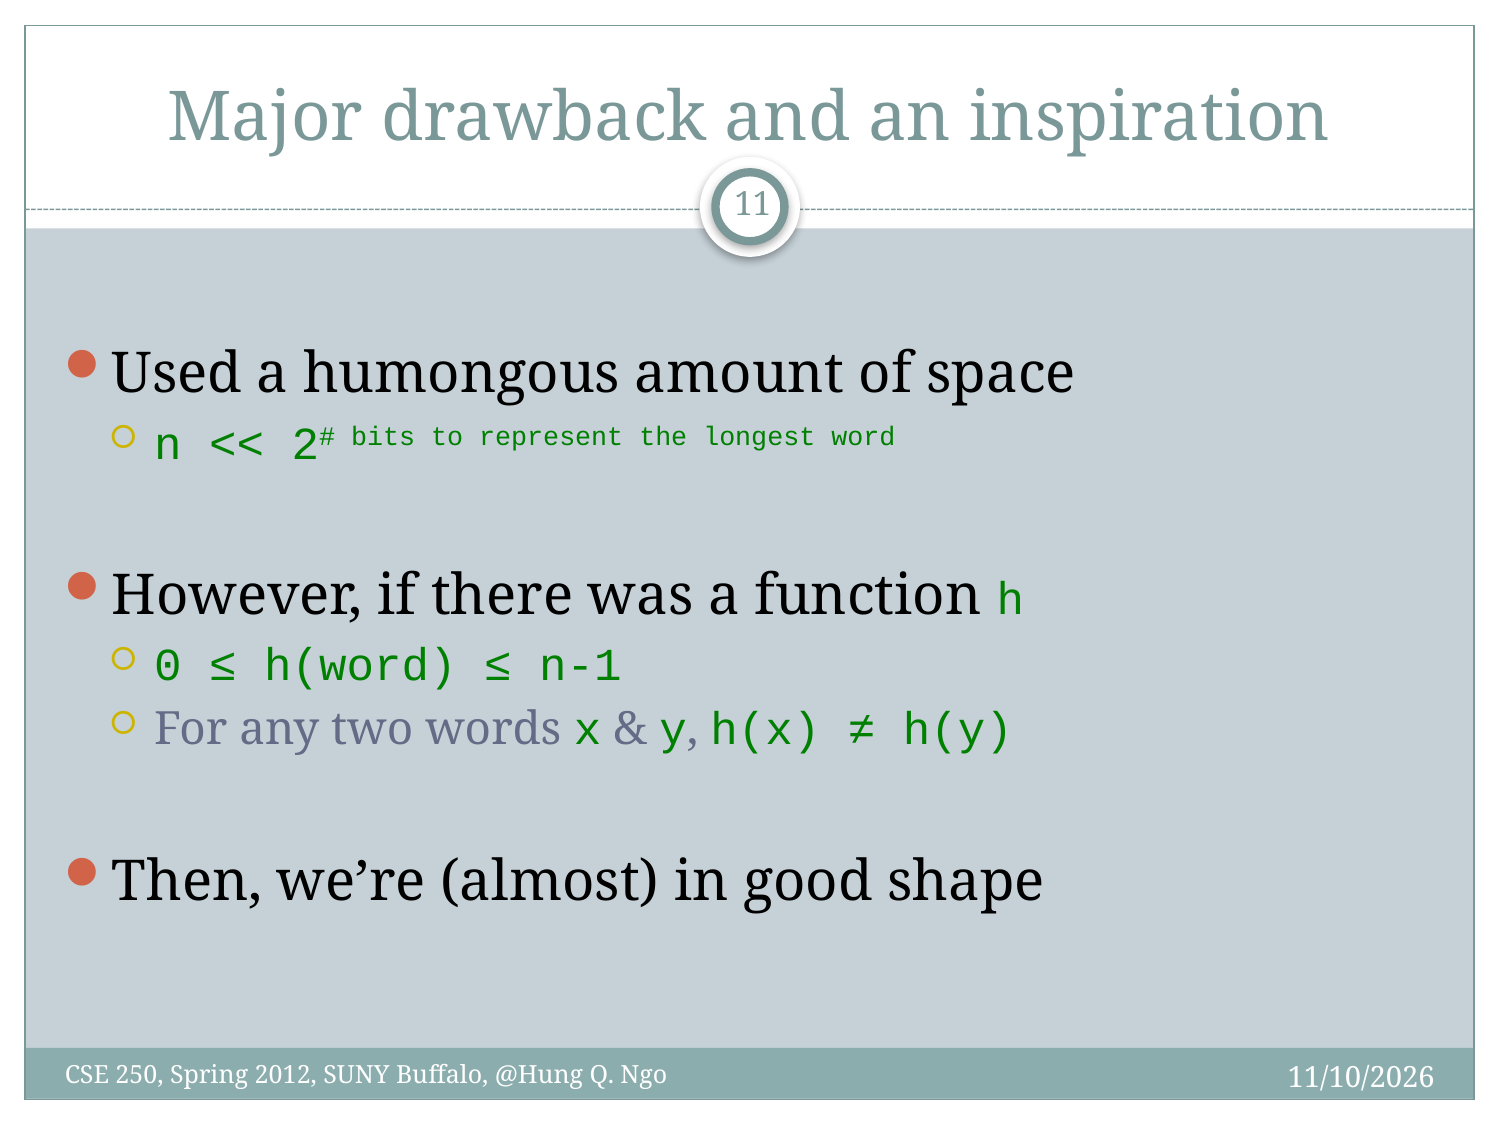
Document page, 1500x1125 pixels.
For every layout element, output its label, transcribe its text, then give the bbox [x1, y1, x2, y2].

footer CSE 250, Spring 2012, SUNY Buffalo, @Hung Q. Ngo [50, 1051, 713, 1112]
list Used a humongous amount of space n << 2# bits to represent the longest word However, if there was a function h 0 ≤ h(word) ≤ n-1 For any two words x & y, h(x) ≠ h(y) Then, we’re (almost) in good shape [49, 250, 1445, 1001]
title Major drawback and an inspiration [49, 37, 1450, 162]
slide_number 10 [715, 168, 791, 241]
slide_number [950, 1050, 1450, 1111]
